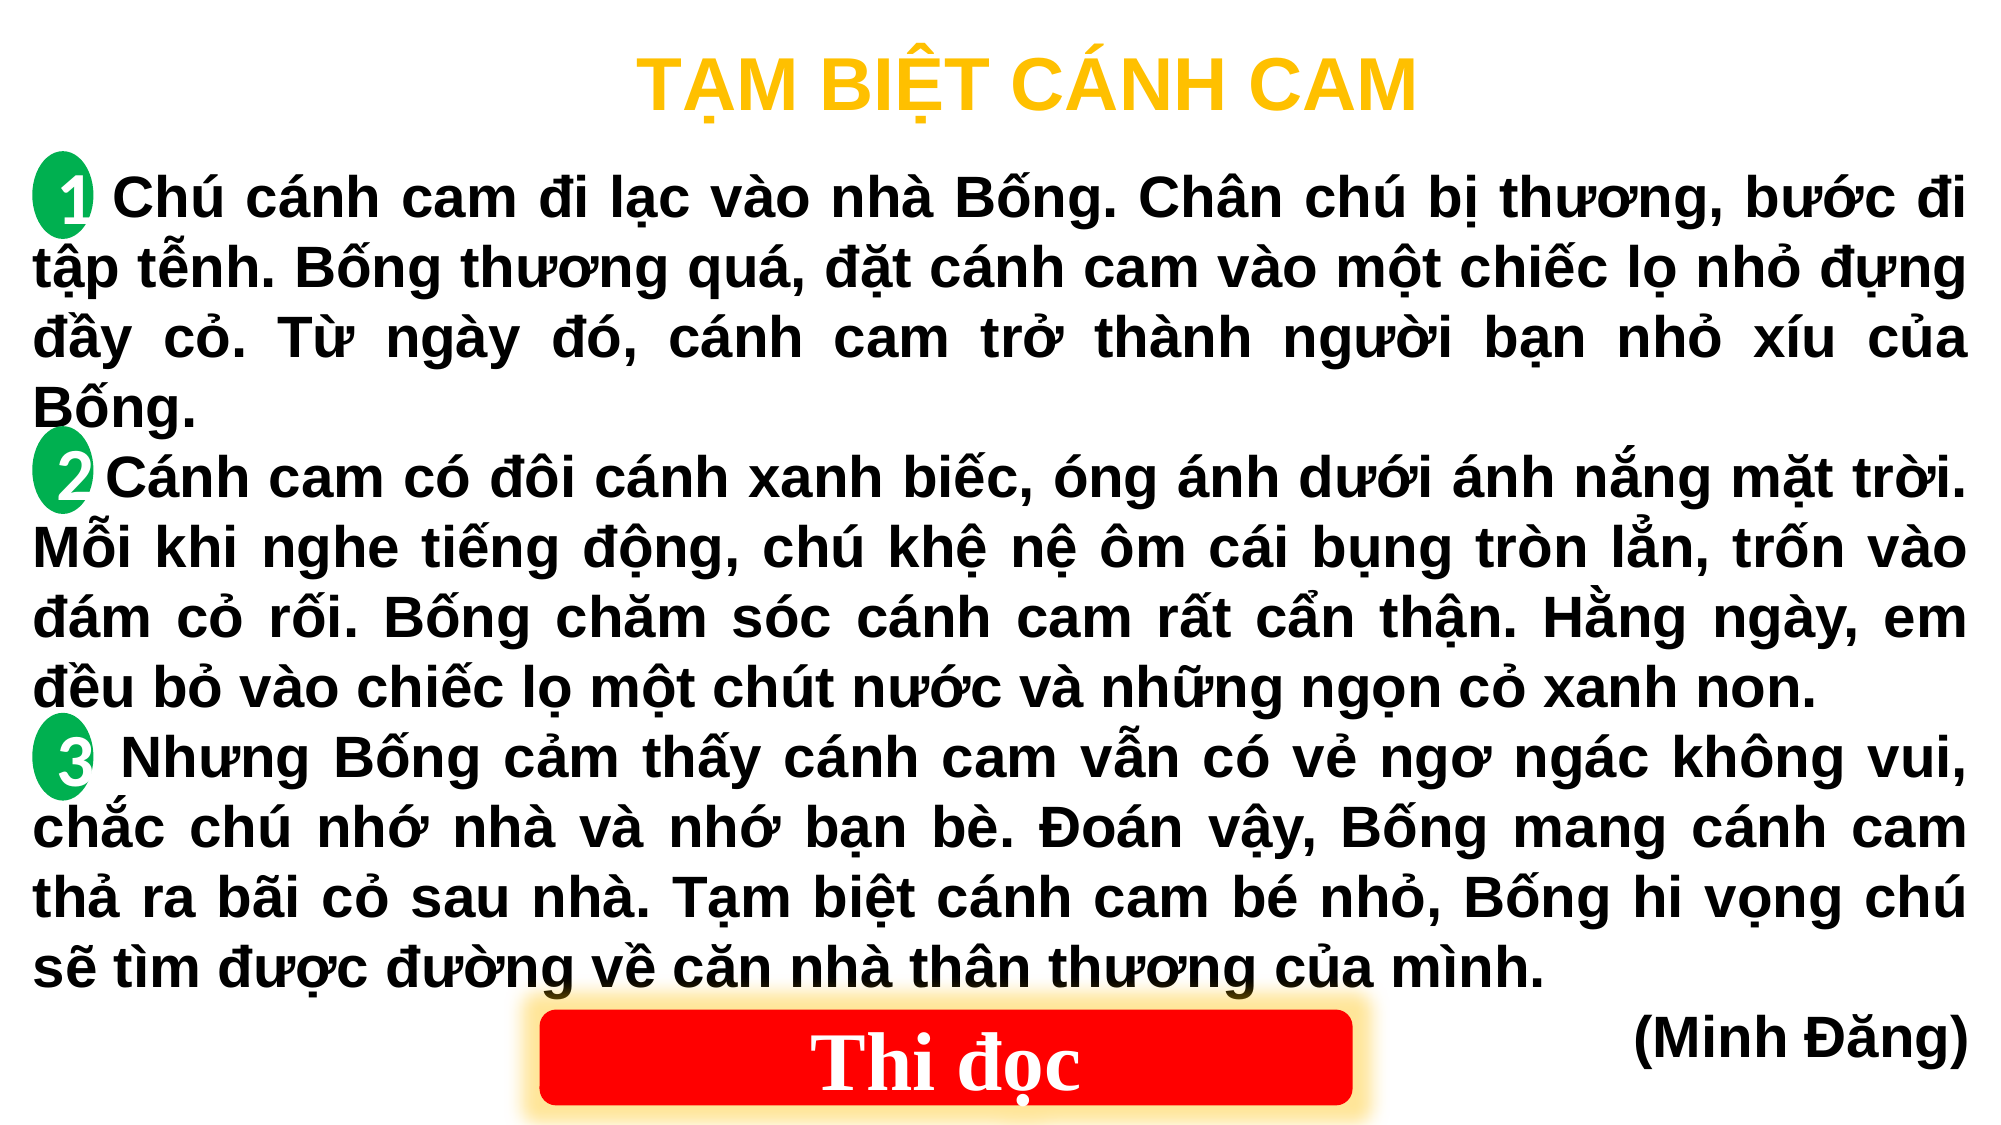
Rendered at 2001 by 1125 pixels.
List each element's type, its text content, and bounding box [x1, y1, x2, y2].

text_box TẠM BIỆT CÁNH CAM [621, 27, 1463, 133]
text_box 1 [32, 151, 94, 239]
text_box Chú cánh cam đi lạc vào nhà Bống. Chân chú bị thương, bước đi tập tễnh. Bống thương quá, đặt cánh cam vào một chiếc lọ nhỏ đựng đầy cỏ. Từ ngày đó, cánh cam trở thành người bạn nhỏ xíu của Bống. Cánh cam có đôi cánh xanh biếc, óng ánh dưới ánh nắng mặt trời. Mỗi khi nghe tiếng động, chú khệ nệ ôm cái bụng tròn lẳn, trốn vào đám cỏ rối. Bống chăm sóc cánh cam rất cẩn thận. Hằng ngày, em đều bỏ vào chiếc lọ một chút nước và những ngọn cỏ xanh non. Nhưng Bống cảm thấy cánh cam vẫn có vẻ ngơ ngác không vui, chắc chú nhớ nhà và nhớ bạn bè. Đoán vậy, Bống mang cánh cam thả ra bãi cỏ sau nhà. Tạm biệt cánh cam bé nhỏ, Bống hi vọng chú sẽ tìm được đường về căn nhà thân thương của mình. (Minh Đăng) [18, 152, 1985, 1077]
text_box Thi đọc [539, 1009, 1353, 1106]
text_box 2 [32, 426, 94, 514]
text_box 3 [32, 712, 94, 801]
